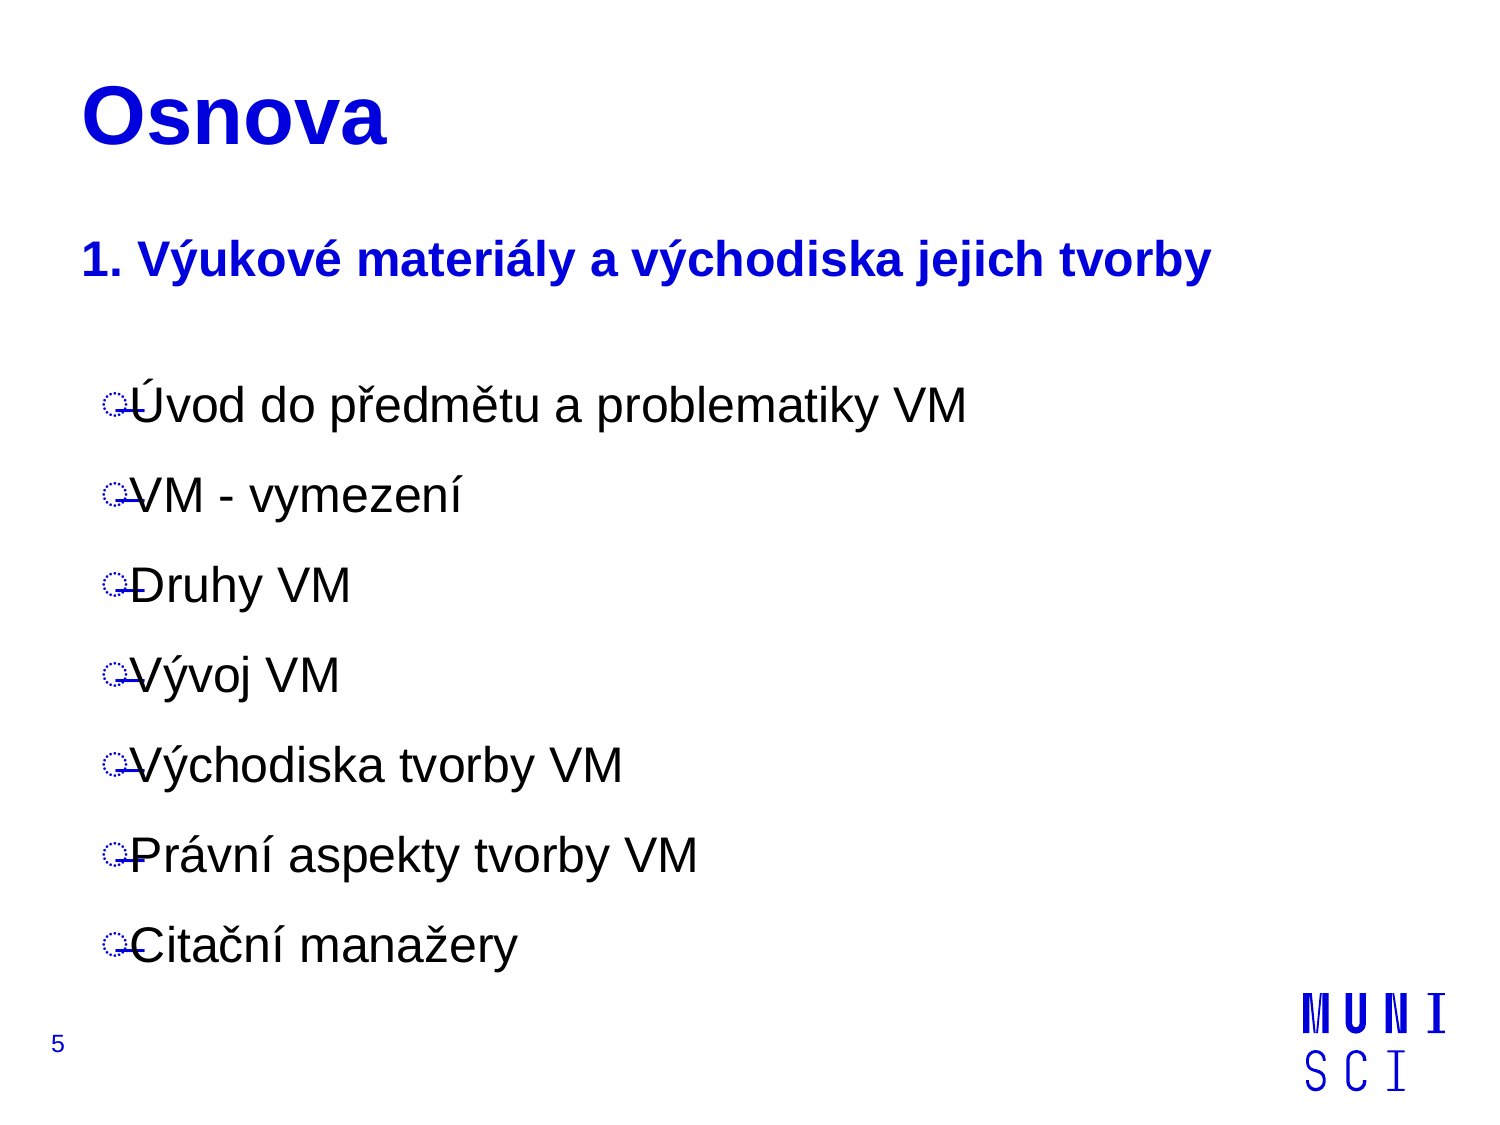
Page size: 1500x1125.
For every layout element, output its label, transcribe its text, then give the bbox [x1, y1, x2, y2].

title 1. Výukové materiály a východiska jejich tvorby [81, 203, 1405, 278]
list Úvod do předmětu a problematiky VM VM - vymezení Druhy VM Vývoj VM Východiska tvorby VM Právní aspekty tvorby VM Citační manažery [88, 341, 1412, 1022]
text_box Osnova [81, 78, 1405, 153]
slide_number 5 [50, 1021, 82, 1063]
